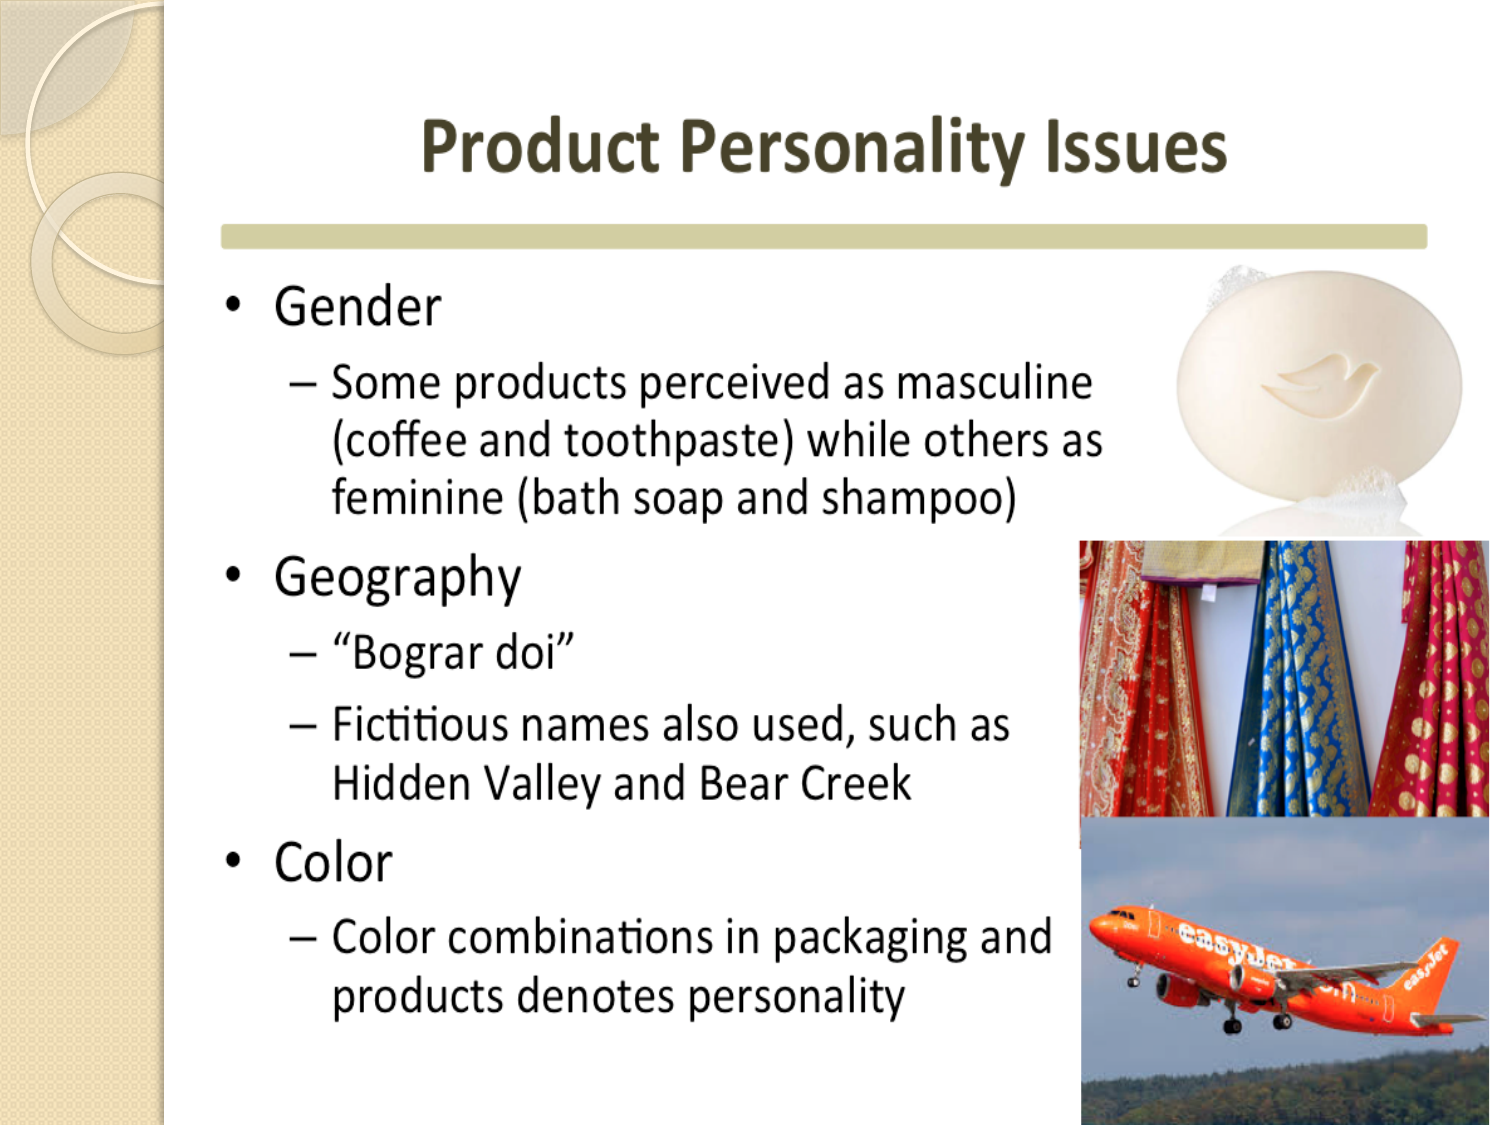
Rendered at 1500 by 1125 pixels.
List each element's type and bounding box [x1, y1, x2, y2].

picture [163, 0, 1490, 1125]
